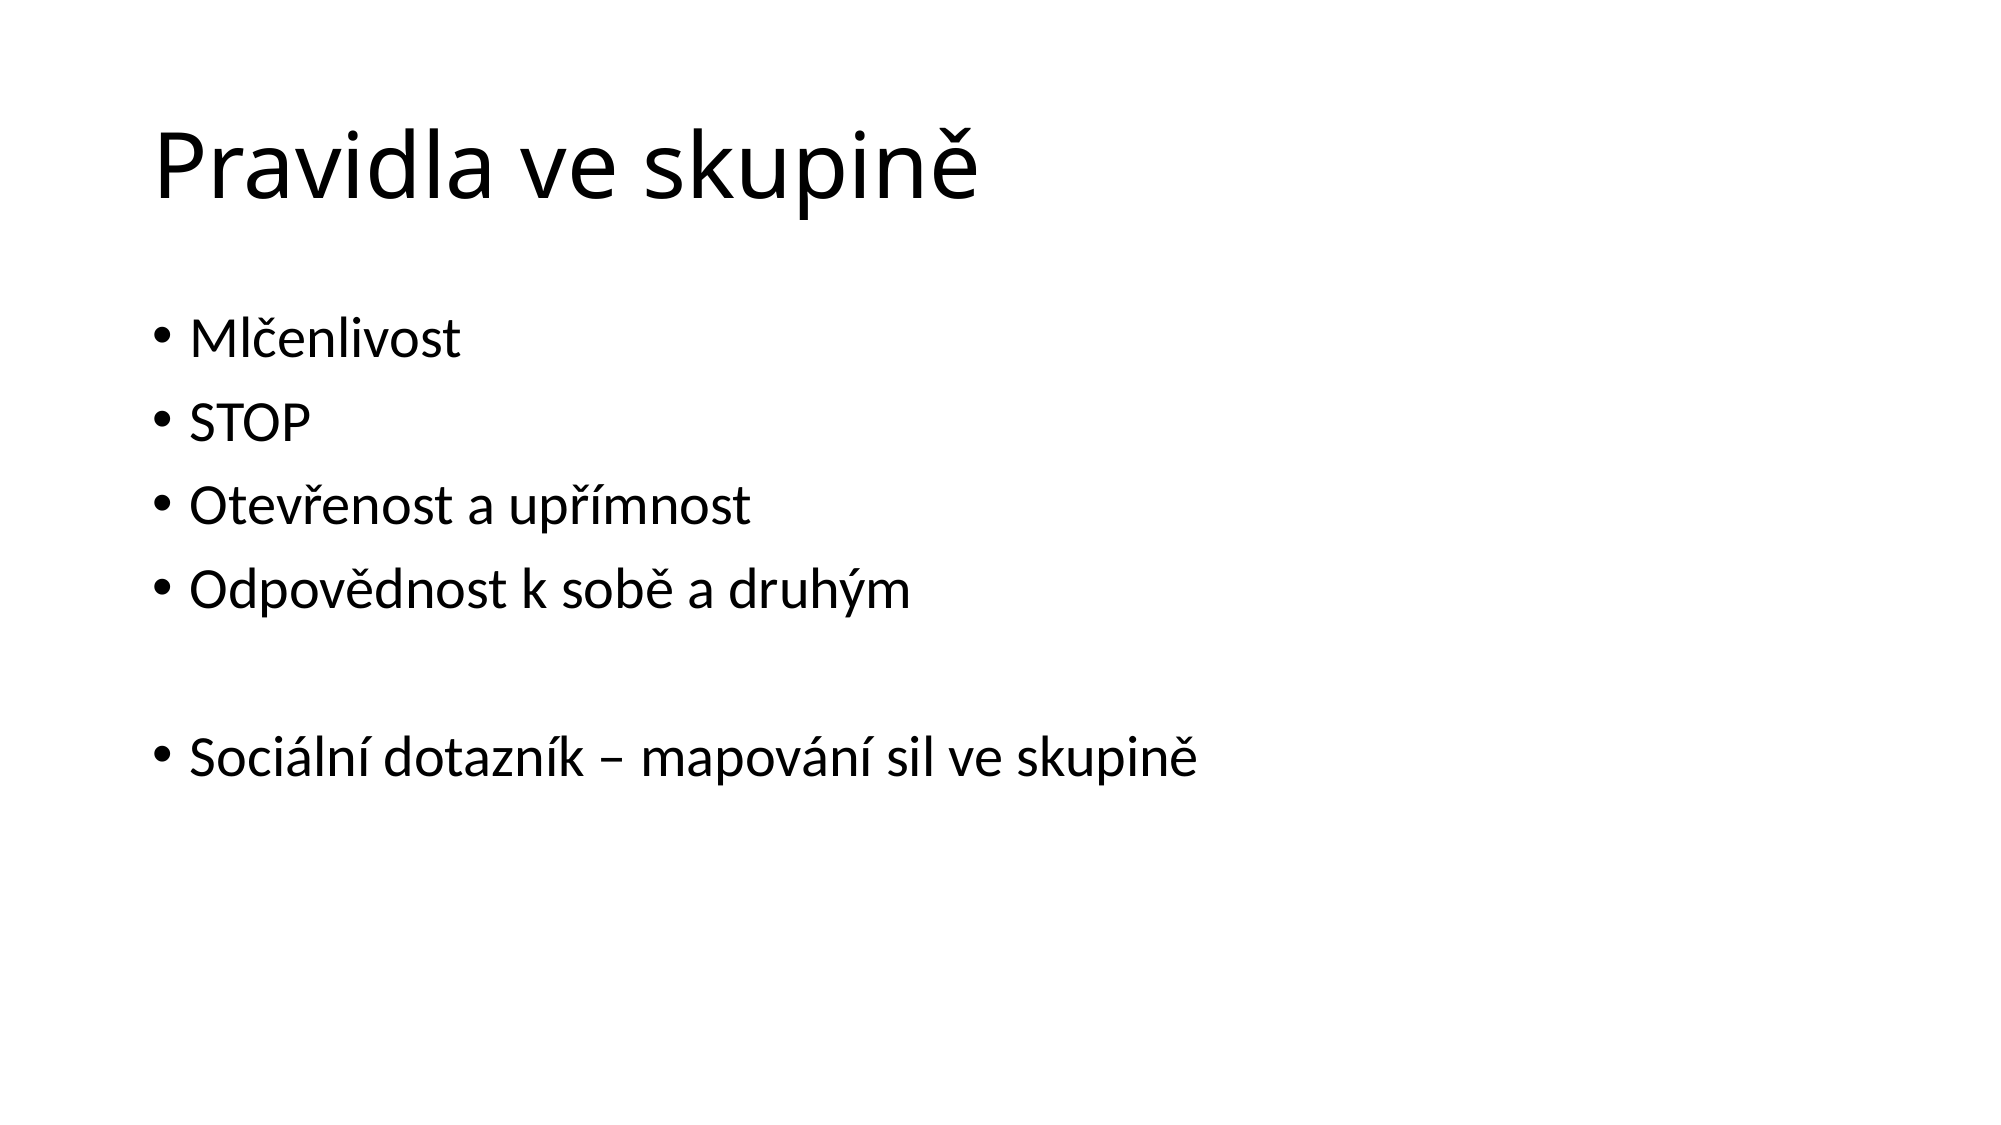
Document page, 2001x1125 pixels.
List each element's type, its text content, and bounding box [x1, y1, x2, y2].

title Pravidla ve skupině [137, 59, 1863, 278]
list Mlčenlivost STOP Otevřenost a upřímnost Odpovědnost k sobě a druhým Sociální dotazník – mapování sil ve skupině [137, 299, 1863, 1014]
